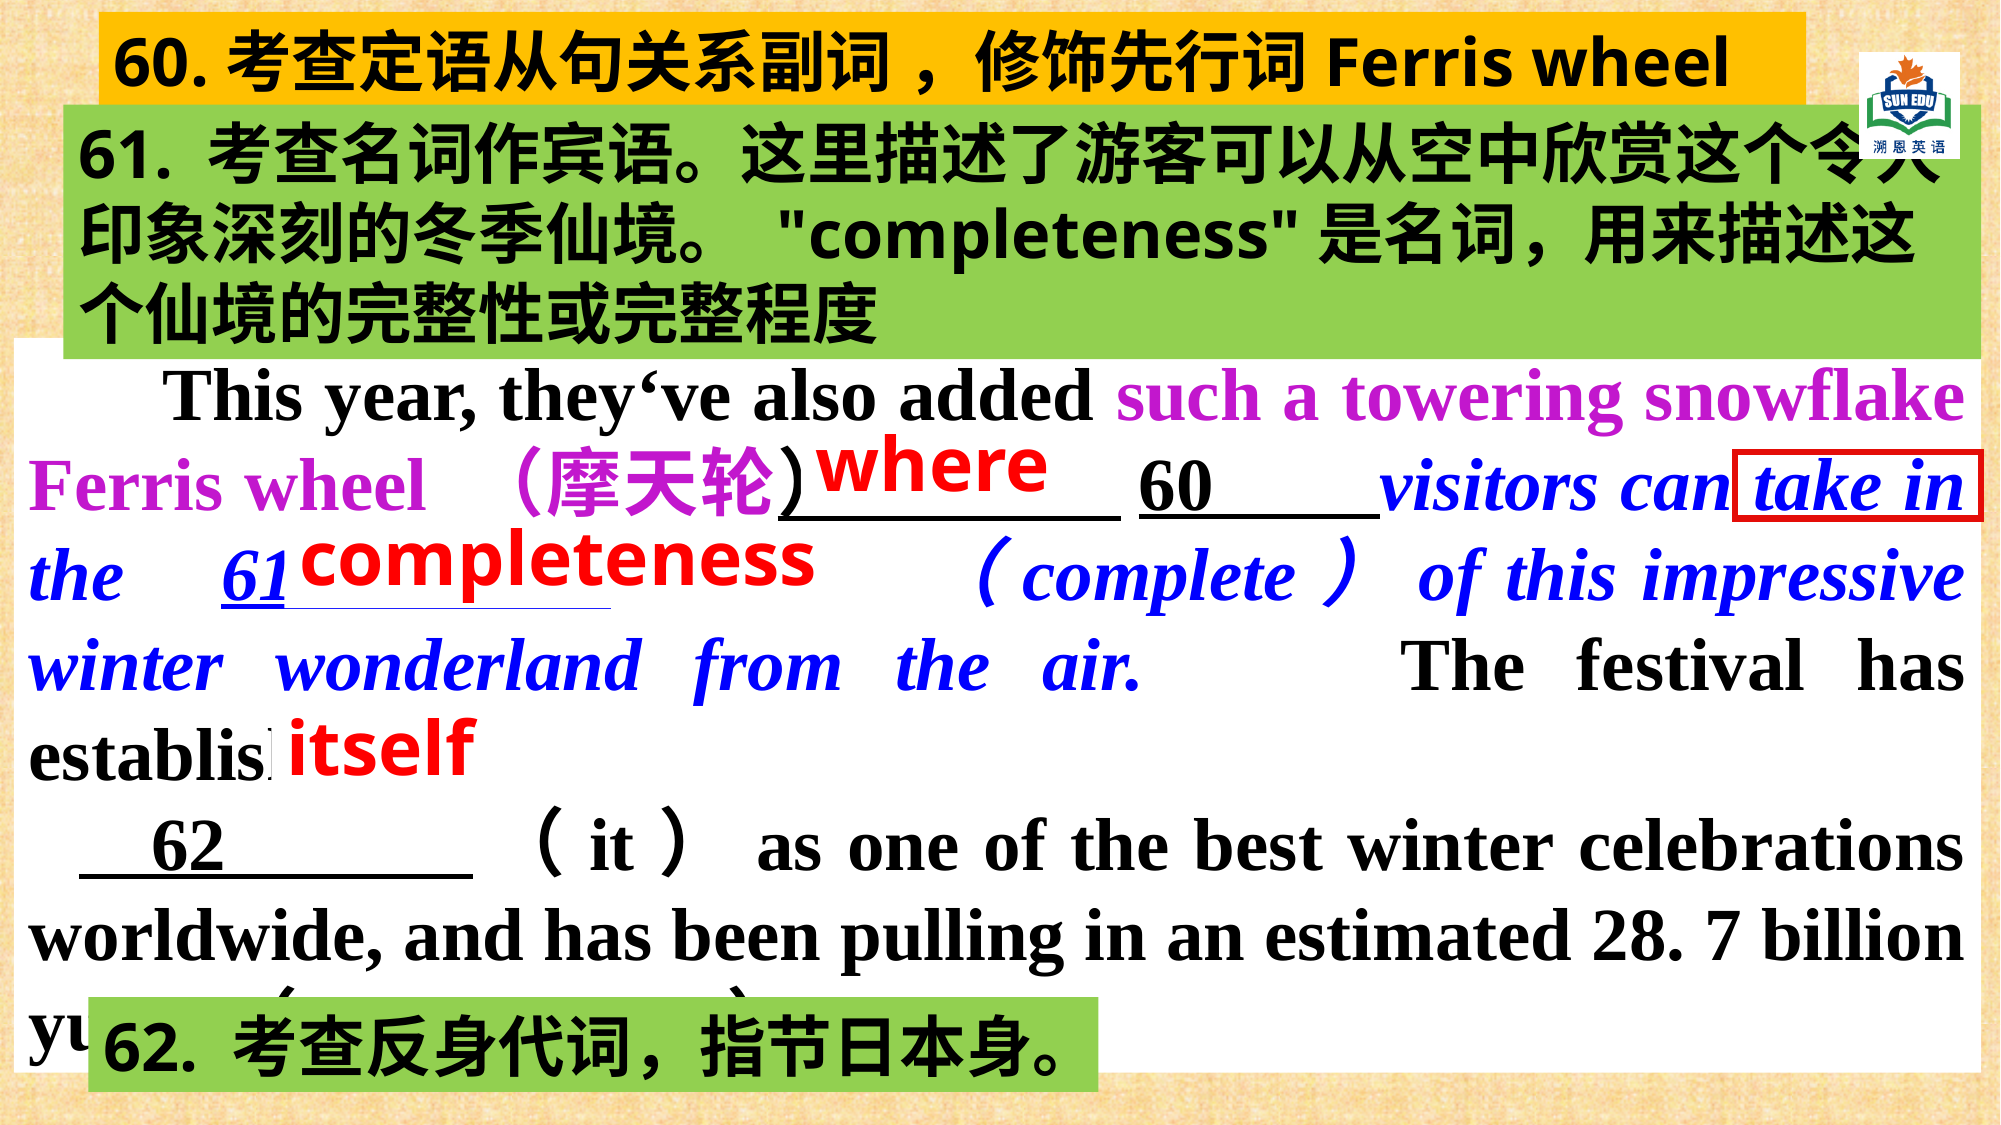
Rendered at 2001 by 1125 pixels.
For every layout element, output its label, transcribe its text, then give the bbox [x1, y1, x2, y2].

text_box 61. 考查名词作宾语。这里描述了游客可以从空中欣赏这个令人印象深刻的冬季仙境。 "completeness"是名词，用来描述这个仙境的完整性或完整程度 [63, 104, 1982, 360]
text_box completeness [284, 524, 837, 609]
picture [0, 0, 2001, 1125]
text_box itself [271, 714, 537, 798]
text_box 60.考查定语从句关系副词 ，修饰先行词Ferris wheel [98, 11, 1807, 104]
text_box This year, they‘ve also added such a towering snowflake Ferris wheel （摩天轮） 60 visitors can take in the 61 （complete）of this impressive winter wonderland from the air. The festival has established 62 （it）as one of the best winter celebrations worldwide, and has been pulling in an estimated 28. 7 billion yuan （£ 3. 2 billion）per year. [13, 337, 1982, 1073]
text_box where [800, 430, 1099, 514]
text_box [1734, 451, 1982, 519]
text_box 62. 考查反身代词，指节日本身。 [88, 997, 1099, 1092]
